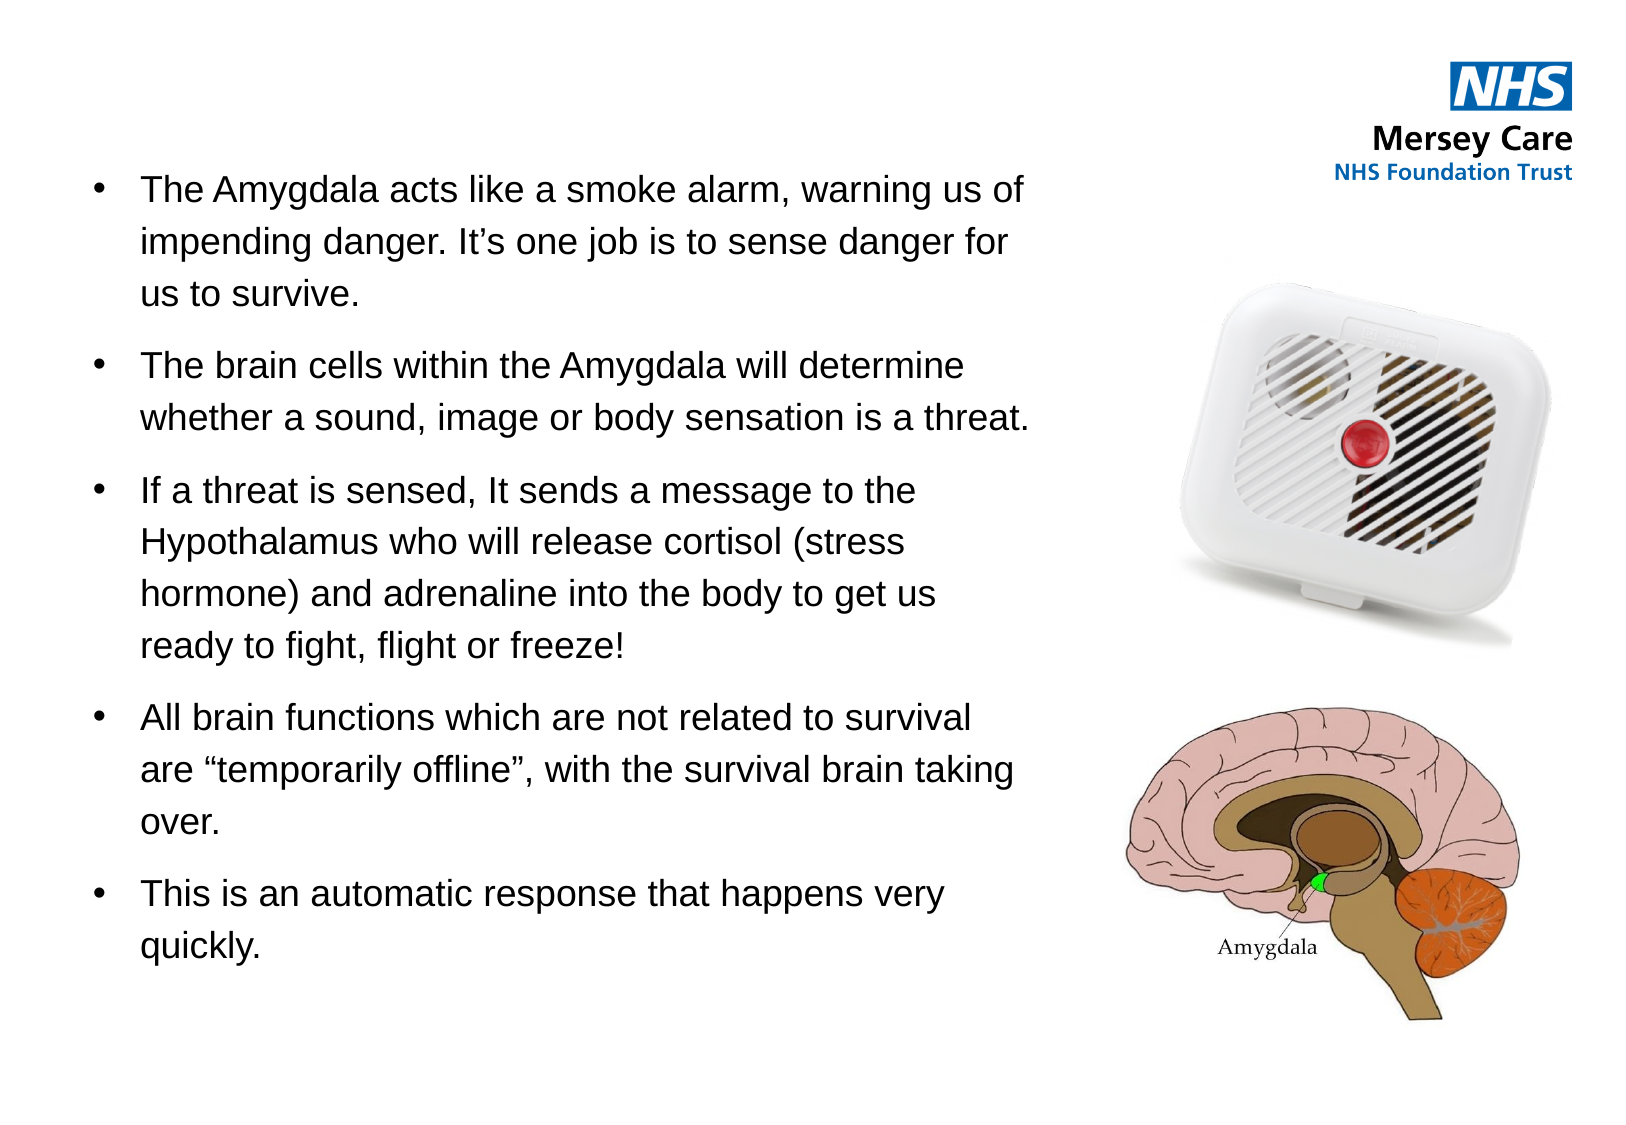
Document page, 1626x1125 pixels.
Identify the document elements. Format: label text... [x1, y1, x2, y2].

picture [1137, 251, 1586, 671]
picture [1282, 0, 1624, 242]
picture [1092, 680, 1561, 1047]
text_box The Amygdala acts like a smoke alarm, warning us of impending danger. It’s one job is to sense danger for us to survive. The brain cells within the Amygdala will determine whether a sound, image or body sensation is a threat. If a threat is sensed, It sends a message to the Hypothalamus who will release cortisol (stress hormone) and adrenaline into the body to get us ready to fight, flight or freeze! All brain functions which are not related to survival are “temporarily offline”, with the survival brain taking over. This is an automatic response that happens very quickly. [78, 151, 1048, 1119]
